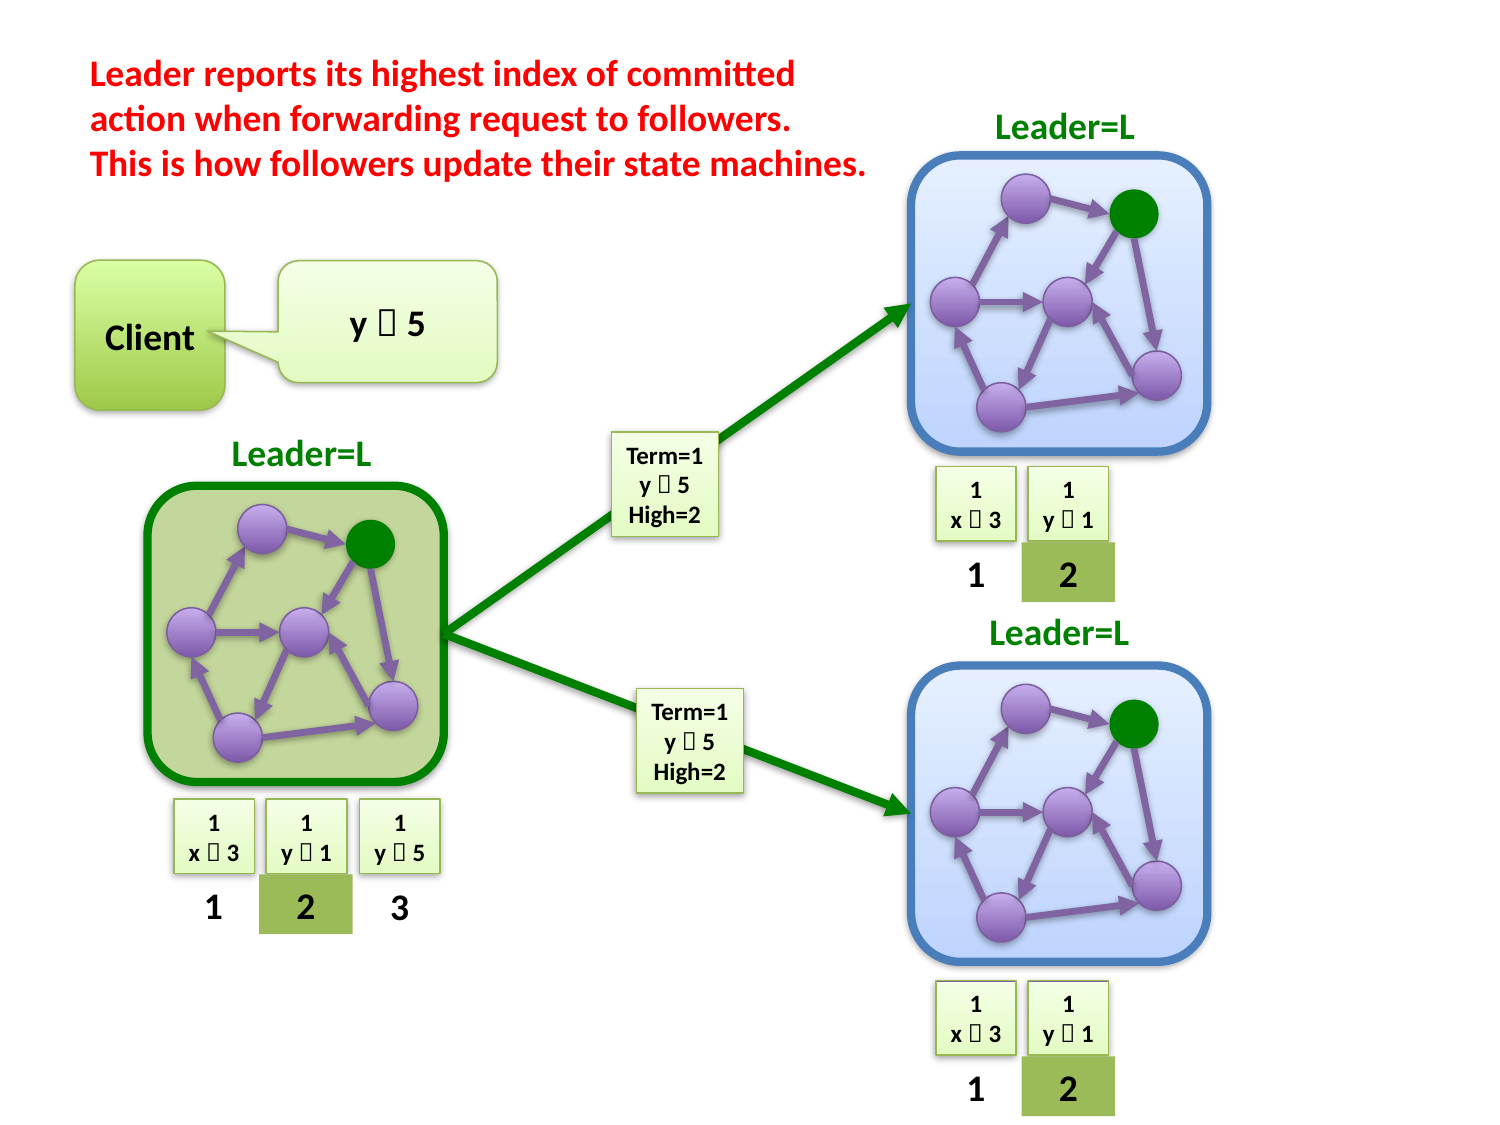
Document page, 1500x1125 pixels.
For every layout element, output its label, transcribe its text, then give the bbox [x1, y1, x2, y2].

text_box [443, 633, 912, 814]
text_box Leader=L [980, 94, 1151, 153]
text_box 1 y  1 [1027, 980, 1109, 1056]
text_box 1 y  1 [1027, 466, 1109, 542]
text_box 2 [1021, 542, 1116, 603]
text_box 1 [930, 542, 1021, 603]
text_box Leader reports its highest index of committed action when forwarding request to followers. This is how followers update their state machines. [75, 41, 887, 192]
text_box 2 [259, 874, 353, 935]
text_box 1 [167, 874, 259, 935]
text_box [910, 155, 1208, 452]
text_box 3 [353, 875, 446, 935]
text_box Client [74, 259, 226, 411]
text_box 1 x  3 [173, 798, 255, 874]
text_box 1 y  1 [265, 798, 348, 874]
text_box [910, 665, 1208, 963]
text_box 2 [1021, 1056, 1116, 1117]
text_box y  5 [206, 259, 499, 384]
text_box 1 [930, 1056, 1021, 1117]
text_box Leader=L [216, 421, 387, 482]
text_box 1 x  3 [935, 466, 1017, 542]
text_box 1 y  5 [359, 798, 441, 874]
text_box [443, 303, 912, 633]
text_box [147, 485, 438, 783]
text_box Leader=L [974, 600, 1145, 661]
text_box 1 x  3 [935, 980, 1017, 1056]
